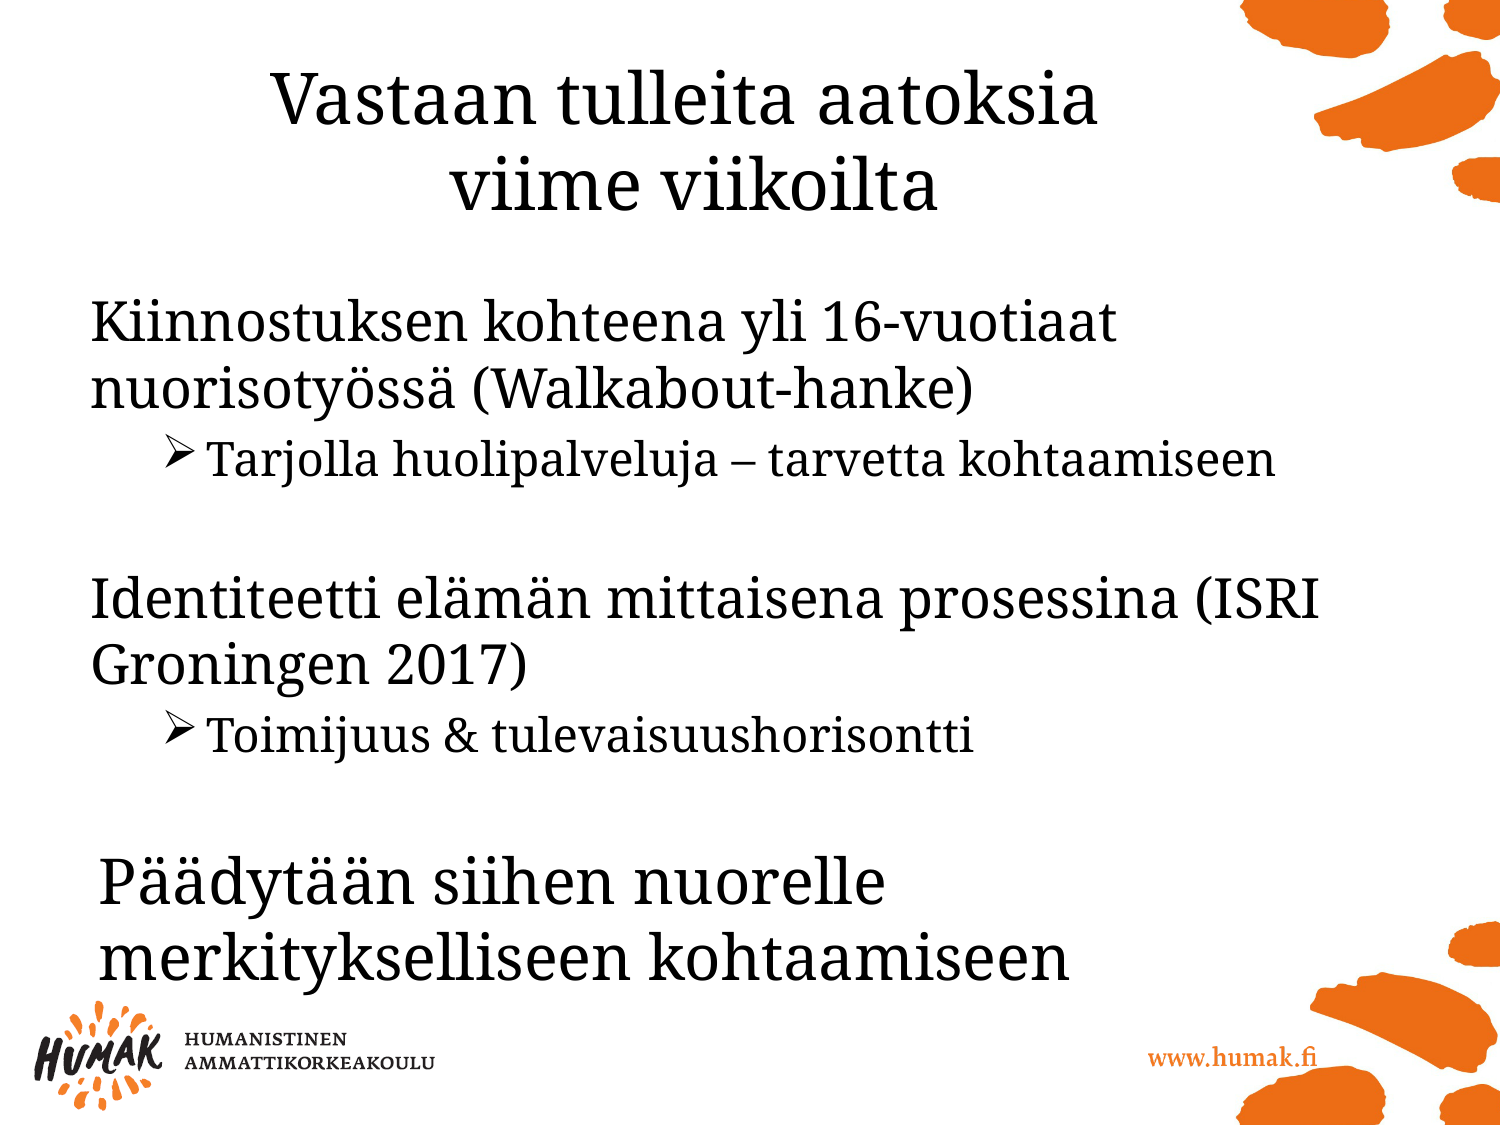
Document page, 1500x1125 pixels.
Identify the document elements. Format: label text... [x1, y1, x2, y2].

picture [0, 0, 1500, 1125]
title Vastaan tulleita aatoksia viime viikoilta [75, 45, 1316, 233]
list Kiinnostuksen kohteena yli 16-vuotiaat nuorisotyössä (Walkabout-hanke) Tarjolla huolipalveluja – tarvetta kohtaamiseen Identiteetti elämän mittaisena prosessina (ISRI Groningen 2017) Toimijuus & tulevaisuushorisontti Päädytään siihen nuorelle merkitykselliseen kohtaamiseen [75, 278, 1447, 1005]
